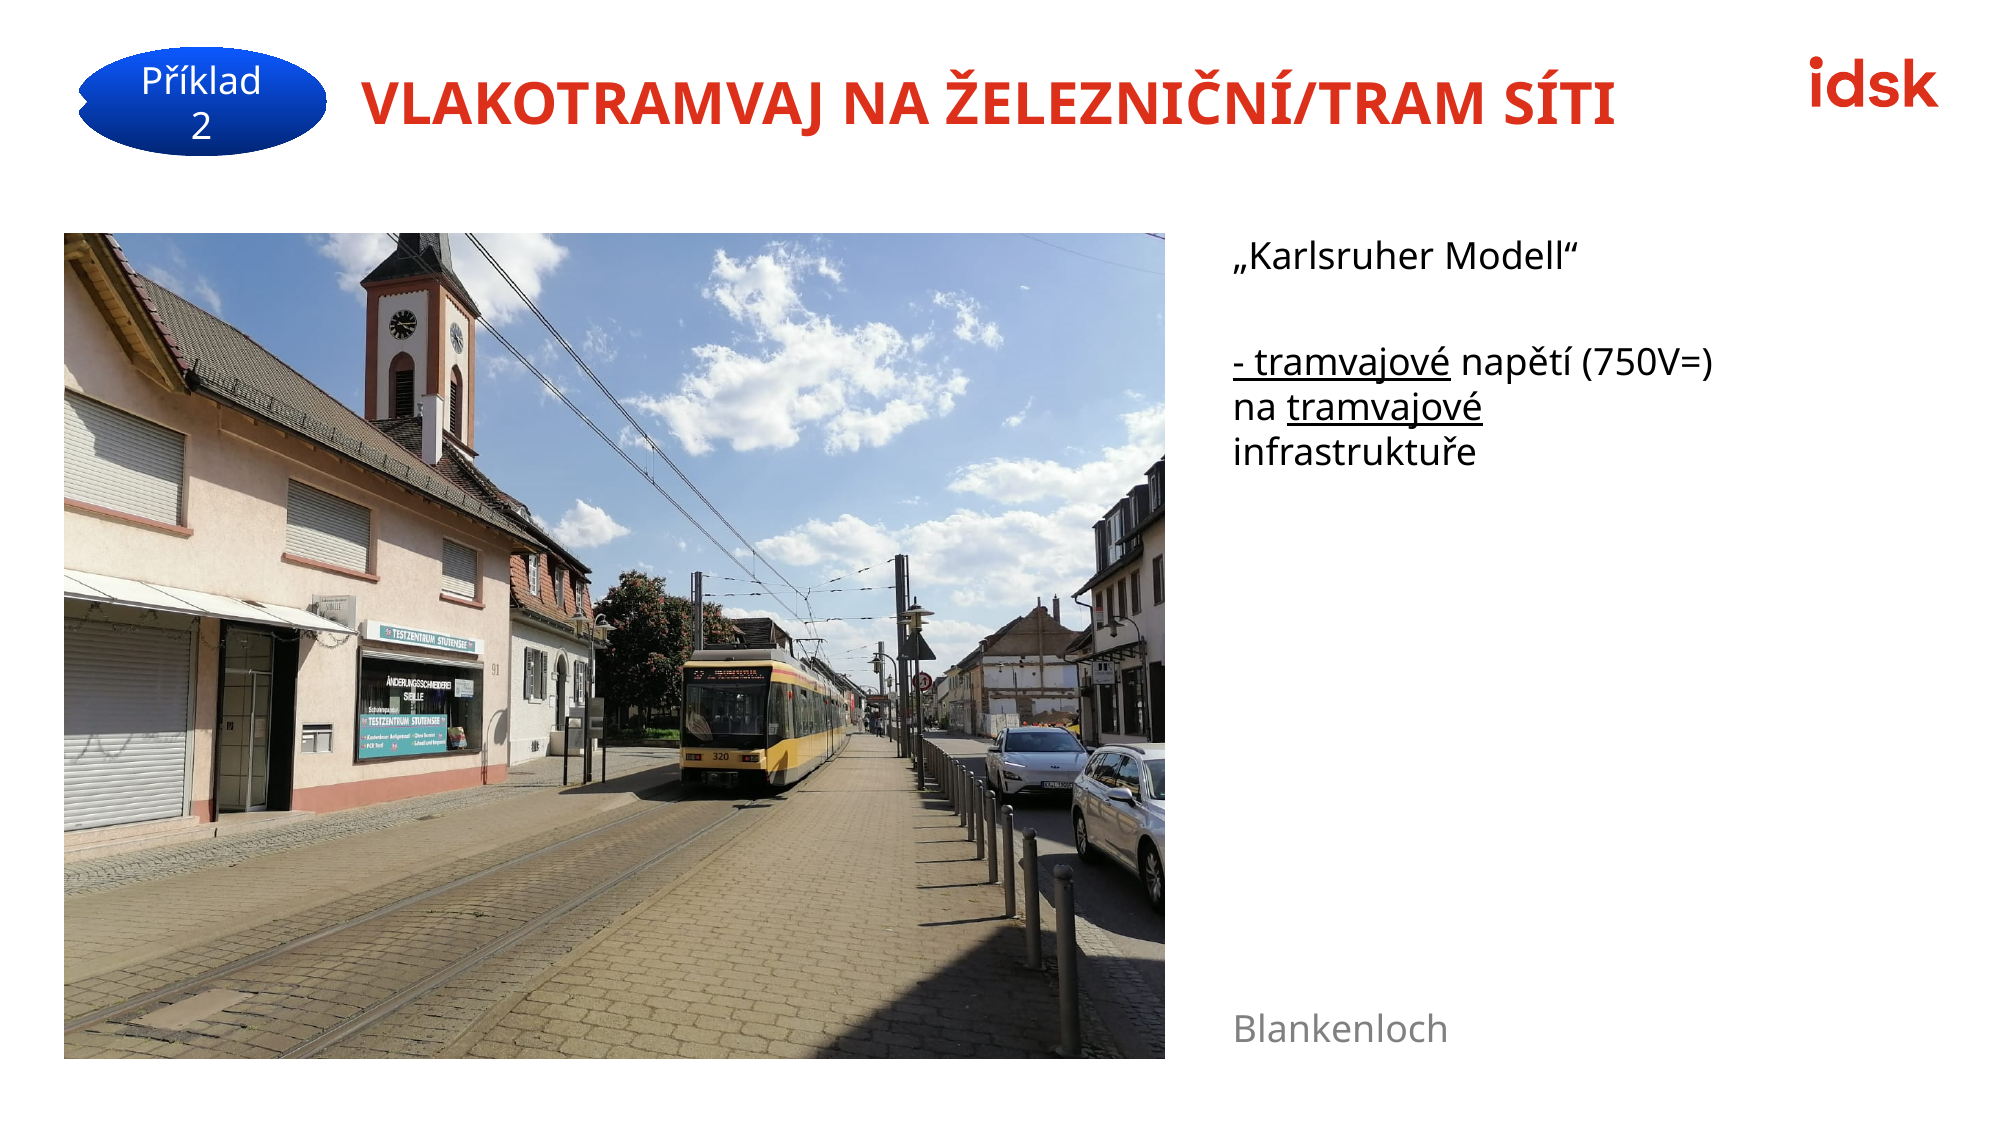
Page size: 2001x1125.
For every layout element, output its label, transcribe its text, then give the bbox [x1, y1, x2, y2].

text_box Blankenloch [1218, 997, 1747, 1058]
text_box VLAKOTRAMVAJ NA ŽELEZNIČNÍ/TRAM SÍTI [360, 76, 2000, 295]
picture [64, 233, 1165, 1059]
text_box - tramvajové napětí (750V=) na tramvajové infrastruktuře [1218, 330, 1747, 526]
text_box „Karlsruher Modell“ [1218, 224, 1747, 285]
text_box Příklad 2 [78, 47, 327, 157]
